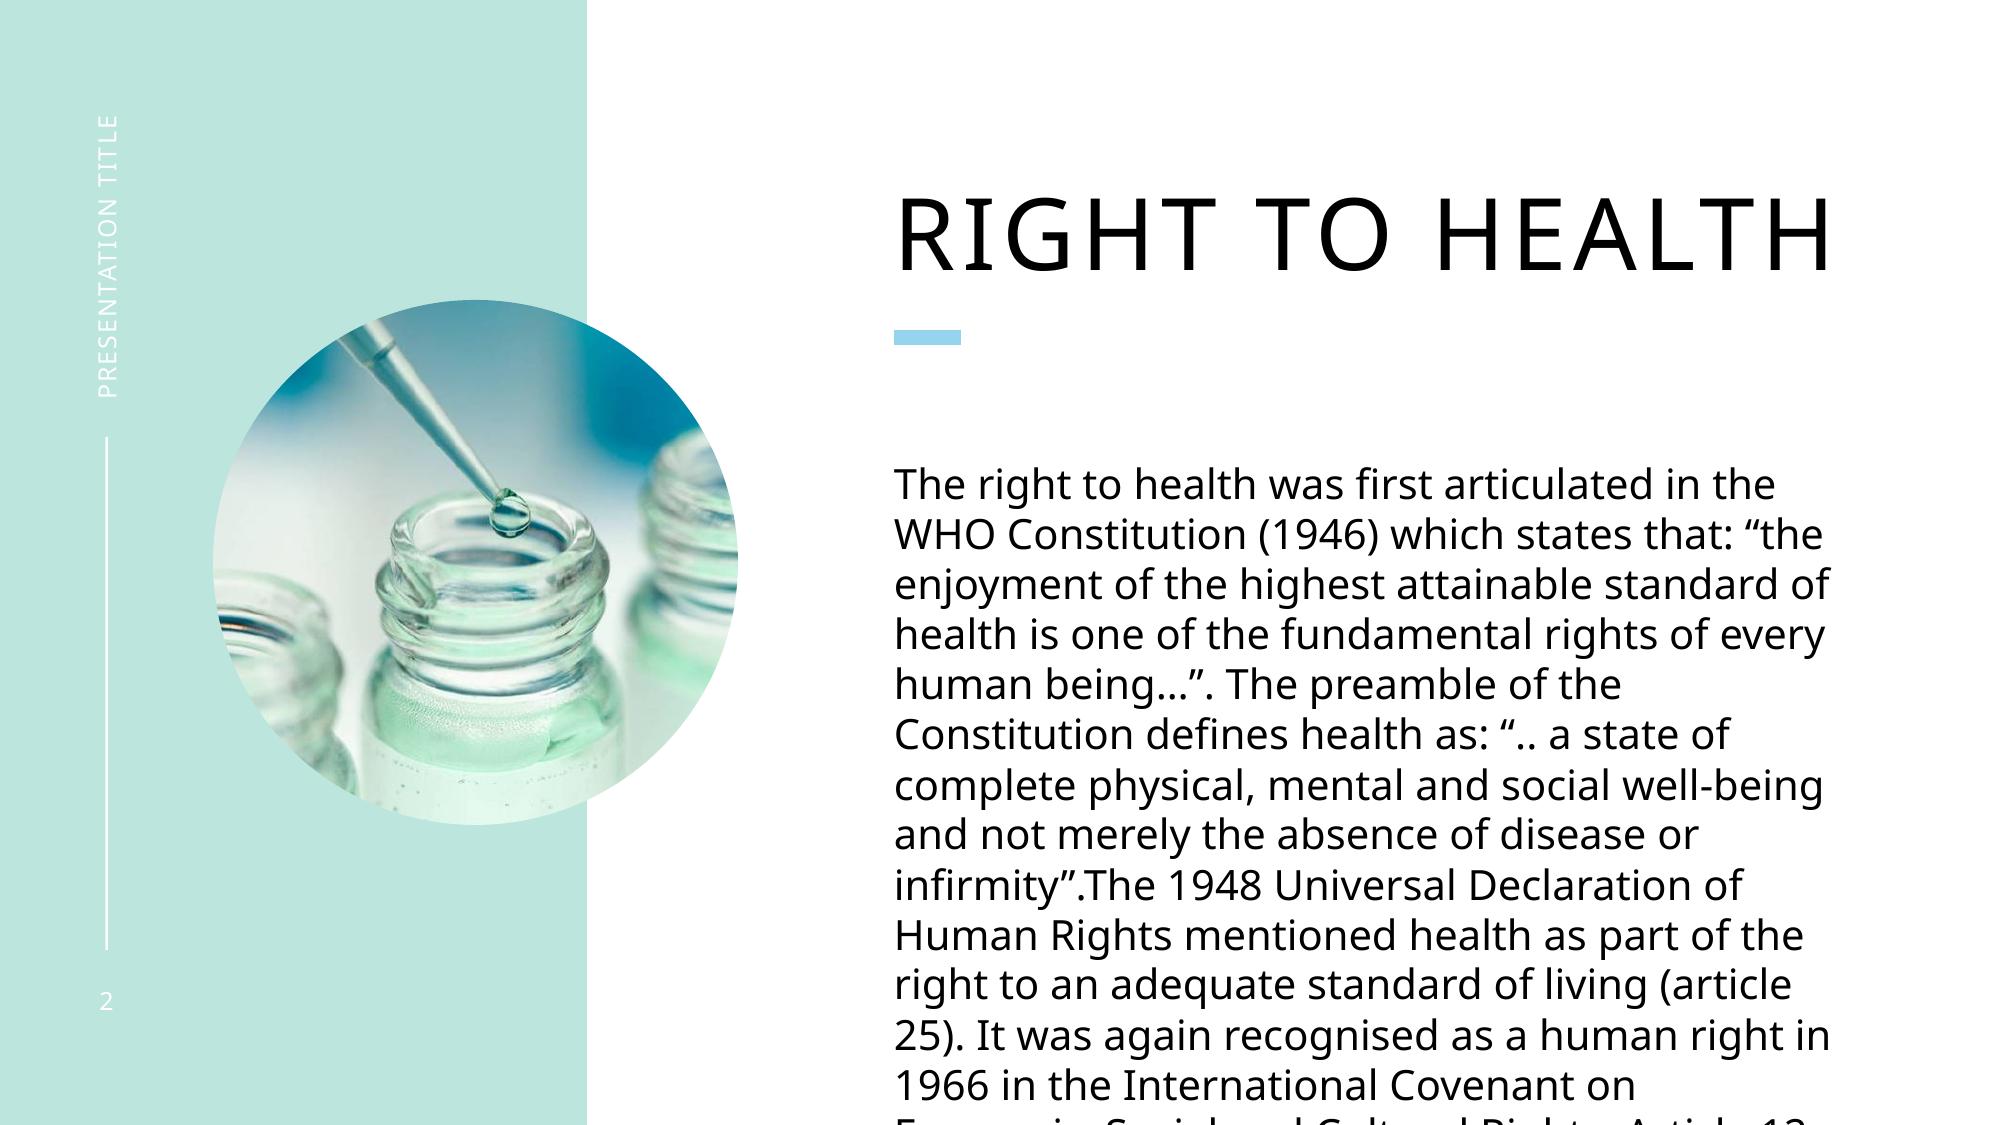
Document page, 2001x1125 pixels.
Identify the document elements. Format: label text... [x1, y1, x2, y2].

title Right to health [893, 184, 1839, 275]
footer presentation title [90, 107, 122, 400]
slide_number 2 [68, 987, 144, 1018]
picture [212, 299, 738, 825]
list The right to health was first articulated in the WHO Constitution (1946) which states that: “the enjoyment of the highest attainable standard of health is one of the fundamental rights of every human being…”. The preamble of the Constitution defines health as: “.. a state of complete physical, mental and social well-being and not merely the absence of disease or infirmity”.The 1948 Universal Declaration of Human Rights mentioned health as part of the right to an adequate standard of living (article 25). It was again recognised as a human right in 1966 in the International Covenant on Economic, Social and Cultural Rights, Article 12: [893, 458, 1839, 1003]
